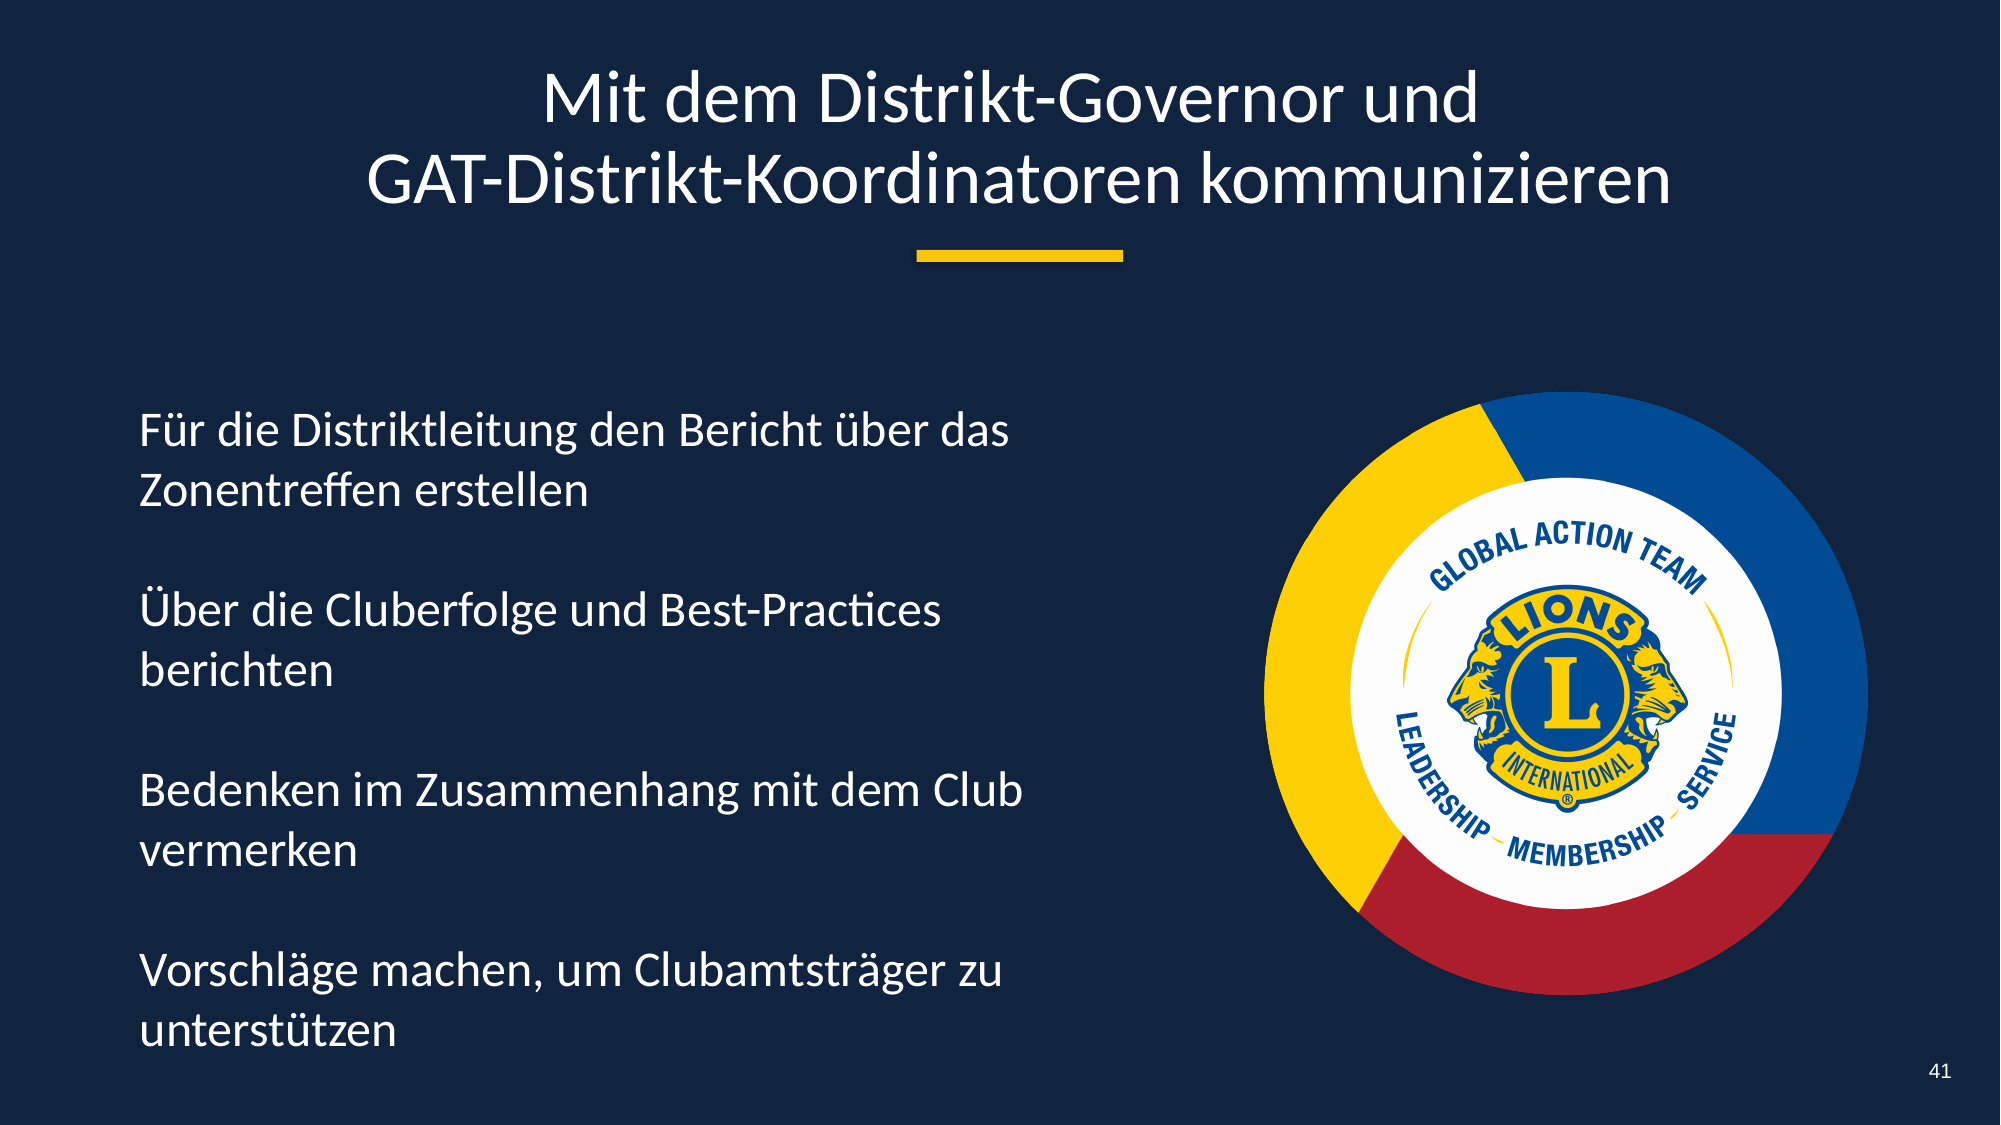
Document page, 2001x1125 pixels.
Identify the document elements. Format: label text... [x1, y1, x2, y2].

text_box Für die Distriktleitung den Bericht über das Zonentreffen erstellen Über die Cluberfolge und Best-Practices berichten Bedenken im Zusammenhang mit dem Club vermerken Vorschläge machen, um Clubamtsträger zu unterstützen [125, 389, 1161, 1125]
text_box [916, 249, 1124, 263]
picture [1212, 340, 1917, 1045]
text_box Mit dem Distrikt-Governor und GAT-Distrikt-Koordinatoren kommunizieren [176, 49, 1864, 126]
